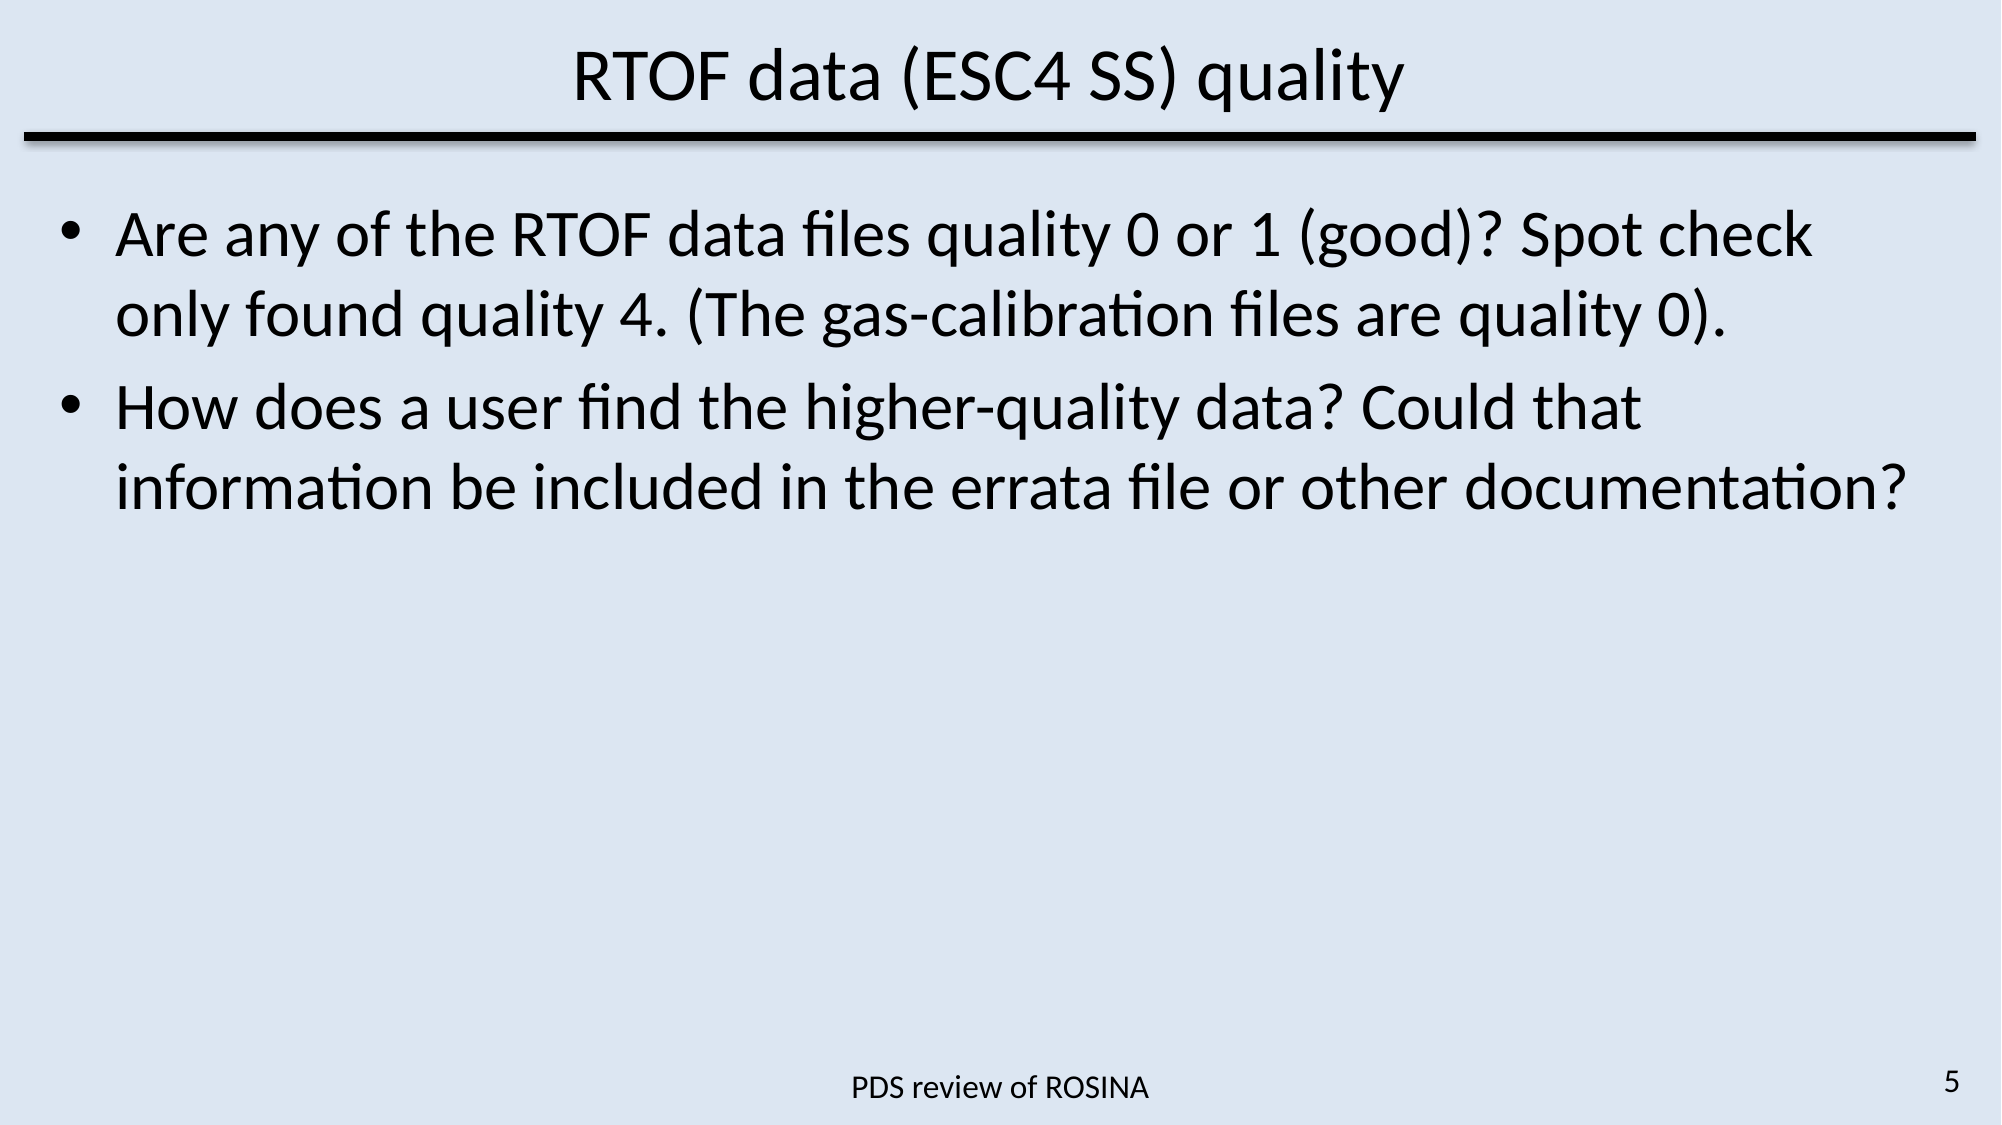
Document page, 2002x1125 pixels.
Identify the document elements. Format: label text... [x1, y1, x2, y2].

footer PDS review of ROSINA [683, 1055, 1318, 1116]
list Are any of the RTOF data files quality 0 or 1 (good)? Spot check only found quality 4. (The gas-calibration files are quality 0). How does a user find the higher-quality data? Could that information be included in the errata file or other documentation? [44, 182, 1960, 1070]
slide_number 5 [1508, 1049, 1976, 1110]
title RTOF data (ESC4 SS) quality [77, 15, 1901, 126]
